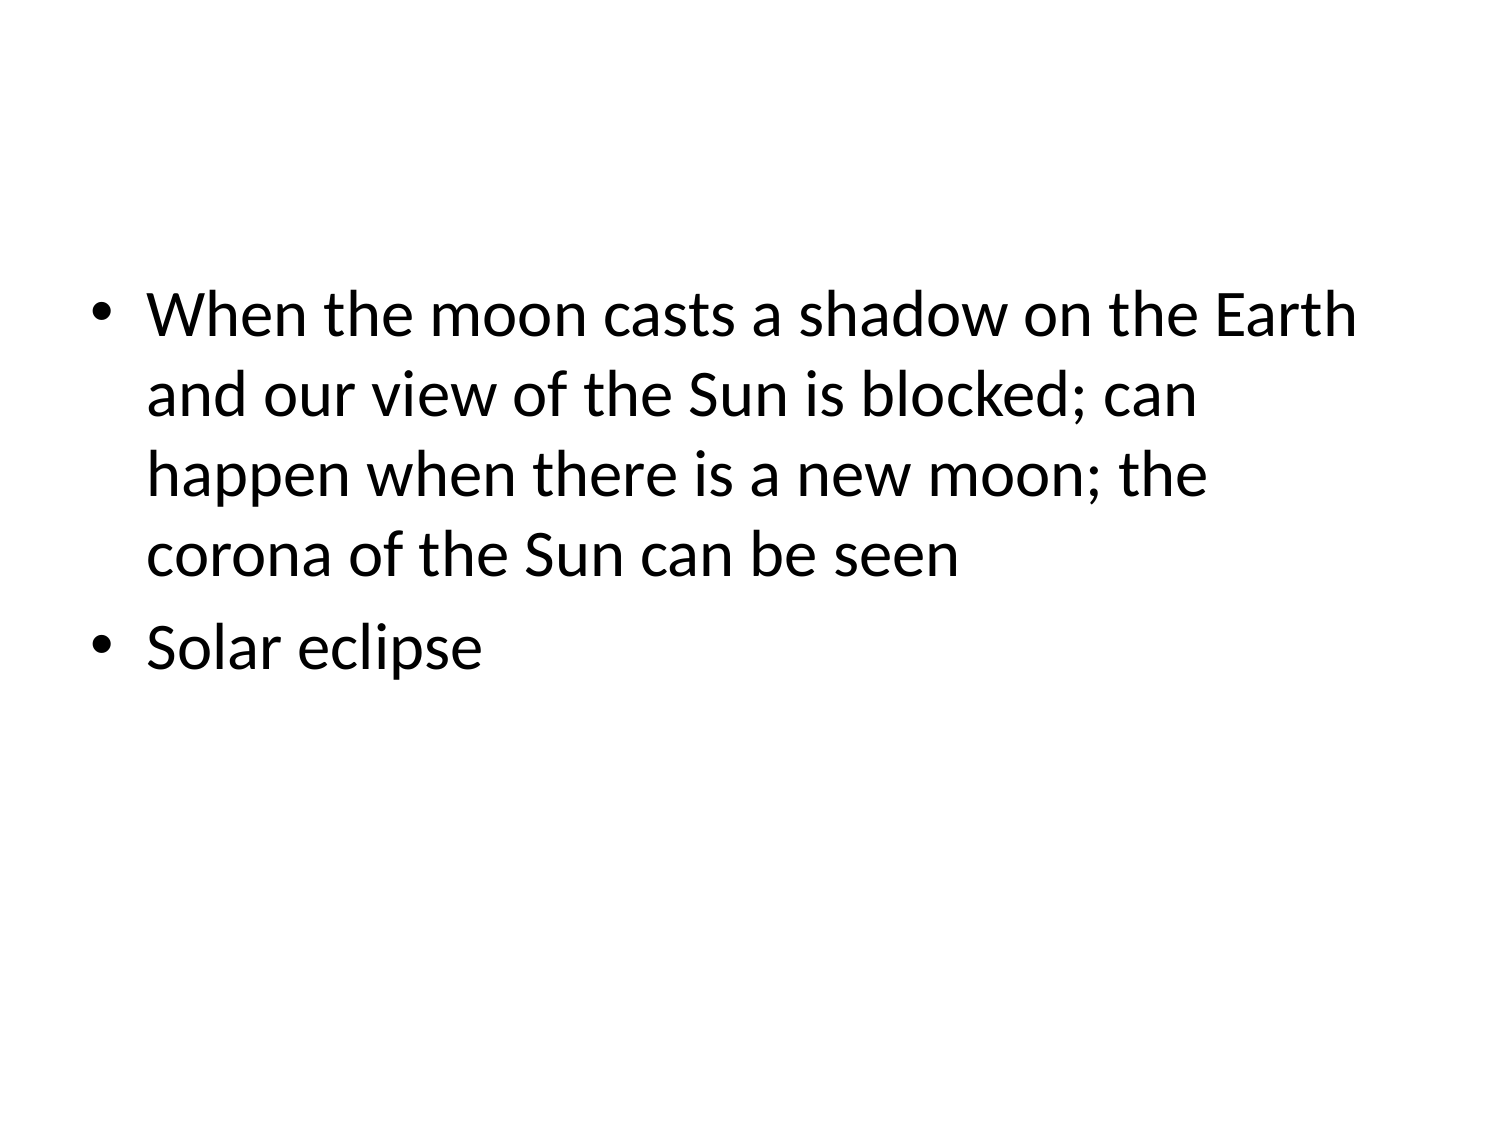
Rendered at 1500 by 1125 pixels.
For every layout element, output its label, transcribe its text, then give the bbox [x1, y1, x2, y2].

list When the moon casts a shadow on the Earth and our view of the Sun is blocked; can happen when there is a new moon; the corona of the Sun can be seen Solar eclipse [75, 262, 1425, 1005]
